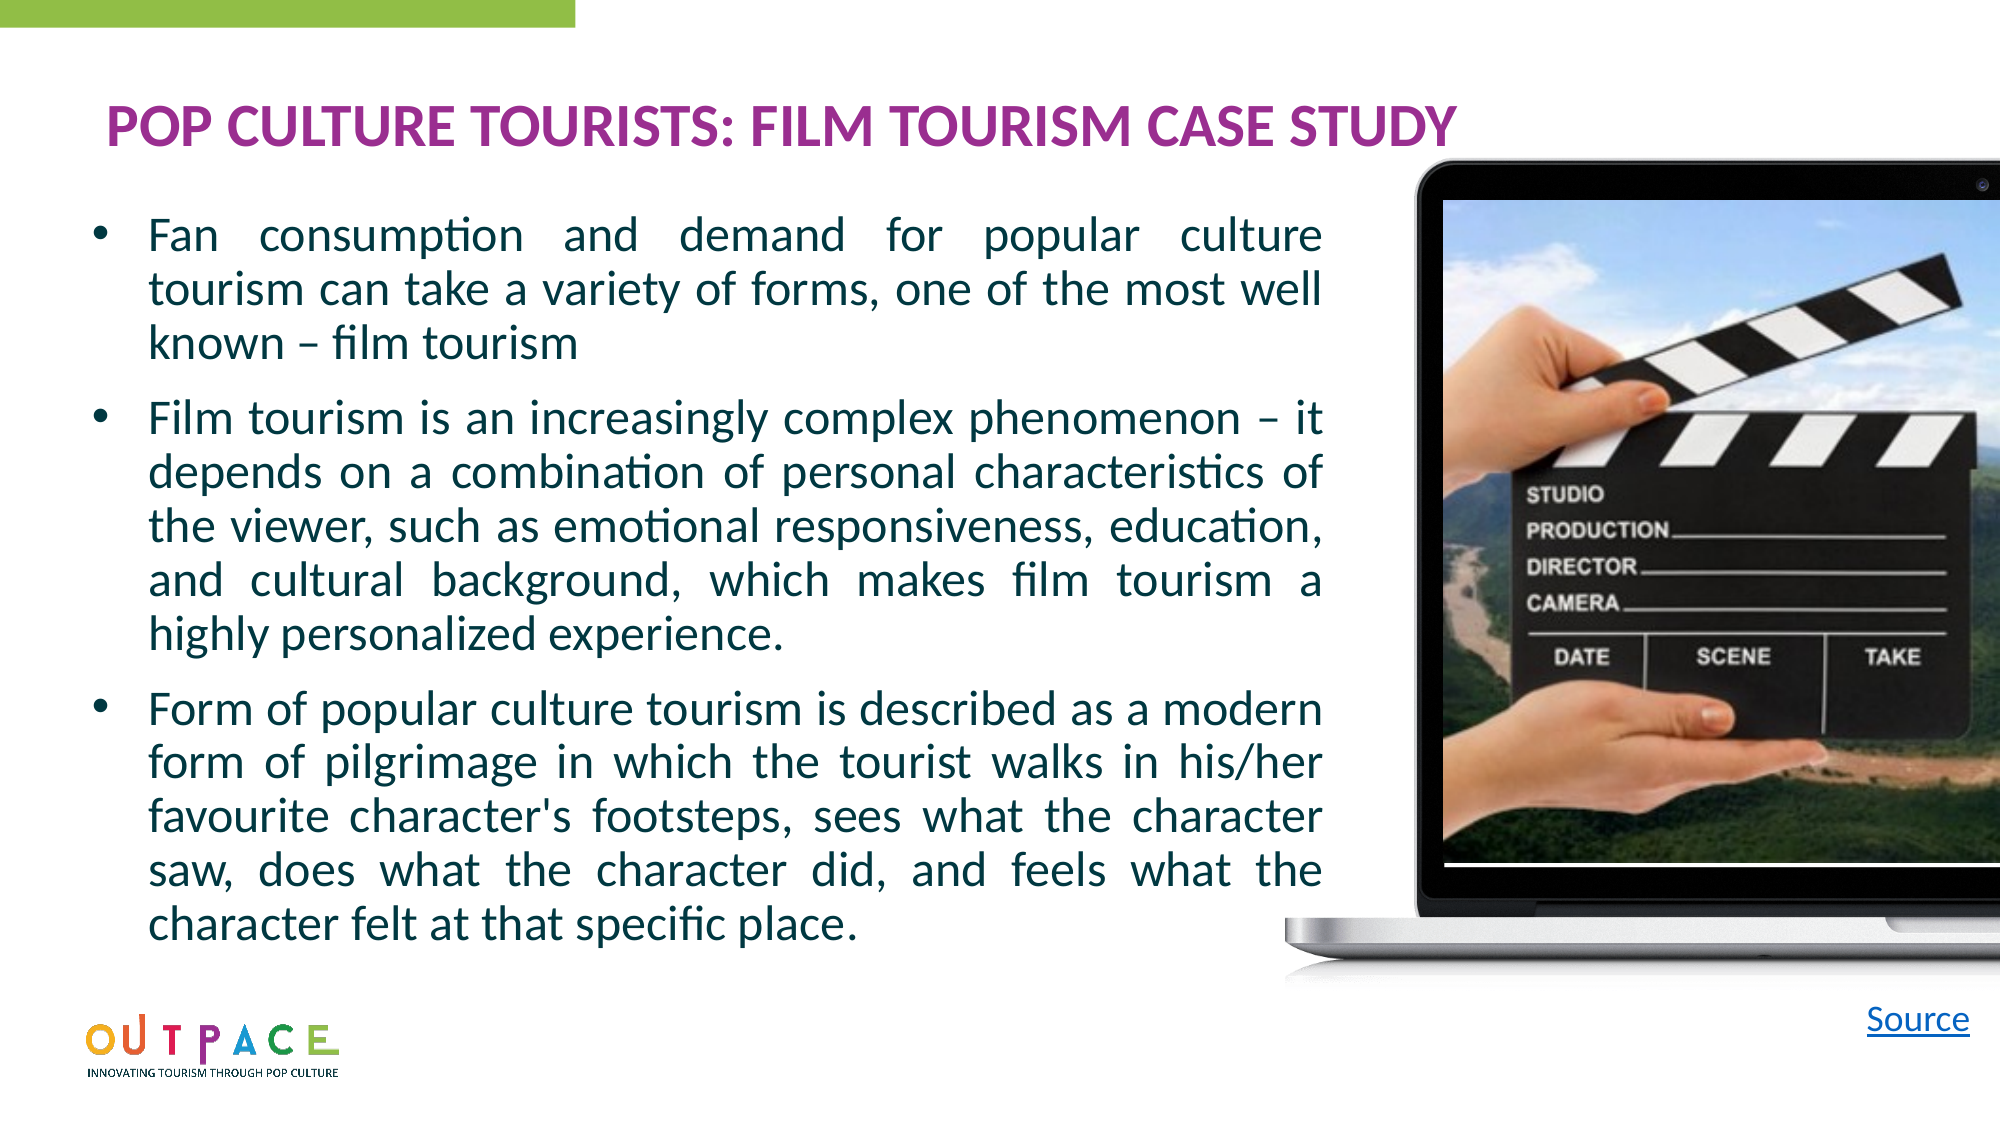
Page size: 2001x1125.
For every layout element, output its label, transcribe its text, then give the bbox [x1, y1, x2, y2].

picture [1218, 121, 2000, 1043]
text_box Source [1851, 986, 1986, 1047]
list POP CULTURE TOURISTS: FILM TOURISM CASE STUDY [91, 85, 1475, 231]
list Fan consumption and demand for popular culture tourism can take a variety of forms, one of the most well known – film tourism Film tourism is an increasingly complex phenomenon – it depends on a combination of personal characteristics of the viewer, such as emotional responsiveness, education, and cultural background, which makes film tourism a highly personalized experience. Form of popular culture tourism is described as a modern form of pilgrimage in which the tourist walks in his/her favourite character's footsteps, sees what the character saw, does what the character did, and feels what the character felt at that specific place. [76, 200, 1340, 1017]
picture [86, 1017, 339, 1077]
